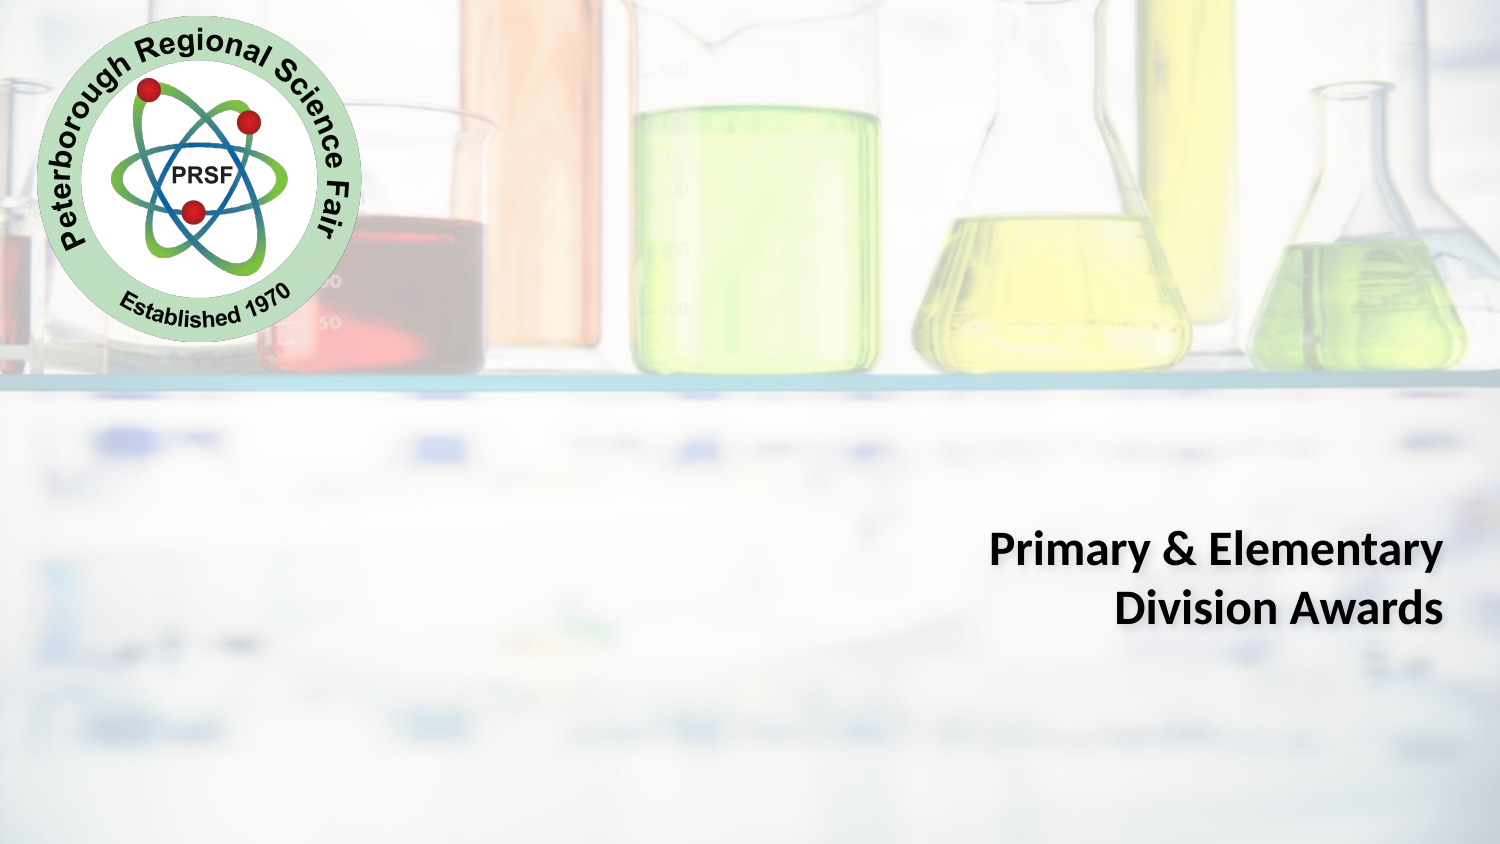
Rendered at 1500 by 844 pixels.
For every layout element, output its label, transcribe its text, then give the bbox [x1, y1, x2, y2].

title Primary & Elementary Division Awards [169, 447, 1459, 693]
picture [37, 16, 362, 342]
